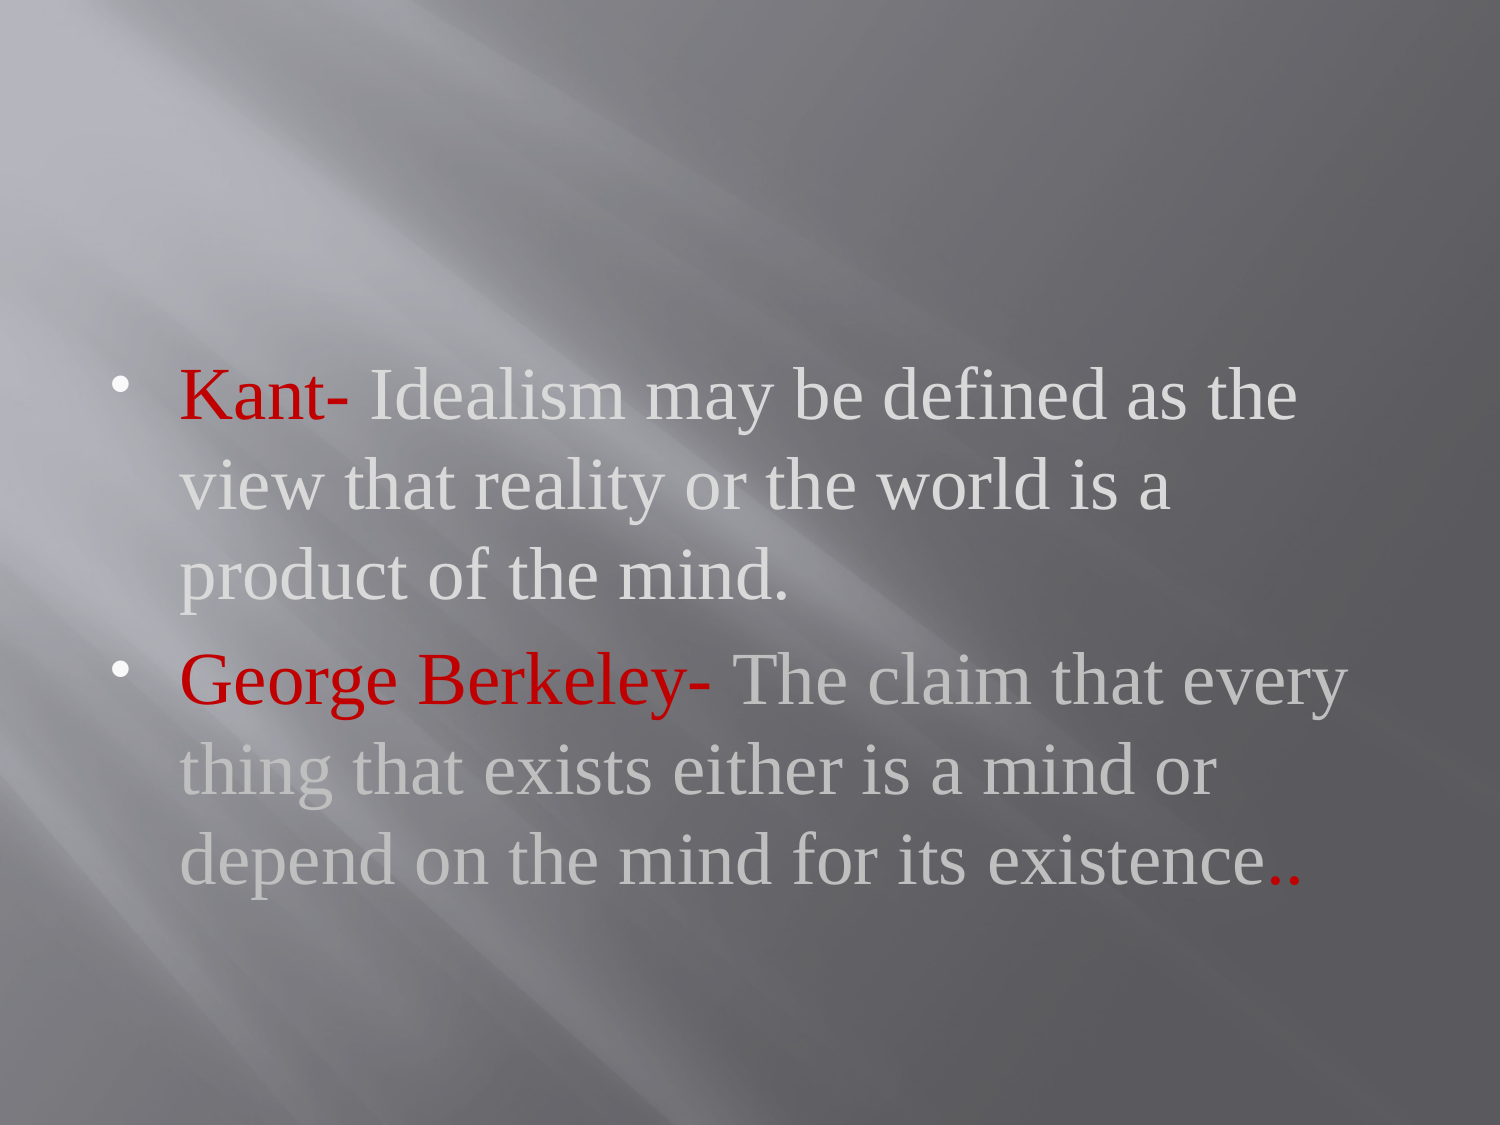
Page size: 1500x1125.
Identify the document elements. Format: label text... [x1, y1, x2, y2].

list Kant- Idealism may be defined as the view that reality or the world is a product of the mind. George Berkeley- The claim that every thing that exists either is a mind or depend on the mind for its existence.. [75, 337, 1425, 1035]
